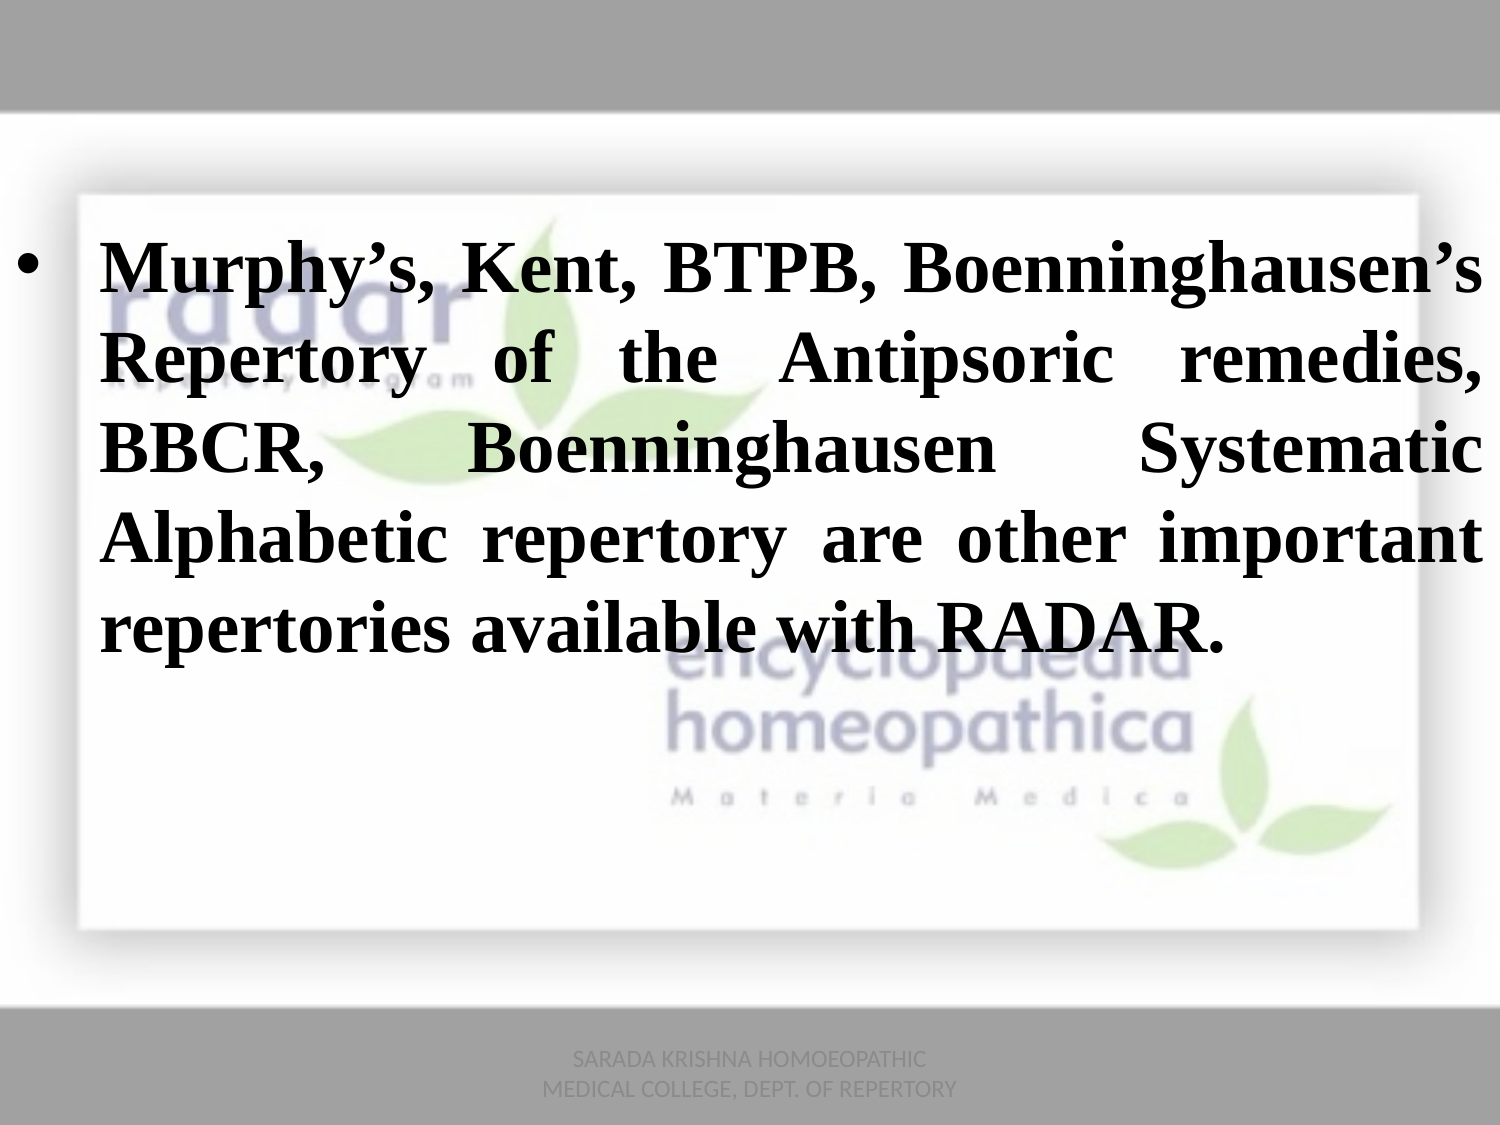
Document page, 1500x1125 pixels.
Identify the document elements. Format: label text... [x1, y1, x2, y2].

footer SARADA KRISHNA HOMOEOPATHIC MEDICAL COLLEGE, DEPT. OF REPERTORY [512, 1042, 988, 1103]
list Murphy’s, Kent, BTPB, Boenninghausen’s Repertory of the Antipsoric remedies, BBCR, Boenninghausen Systematic Alphabetic repertory are other important repertories available with RADAR. [0, 0, 1500, 1125]
